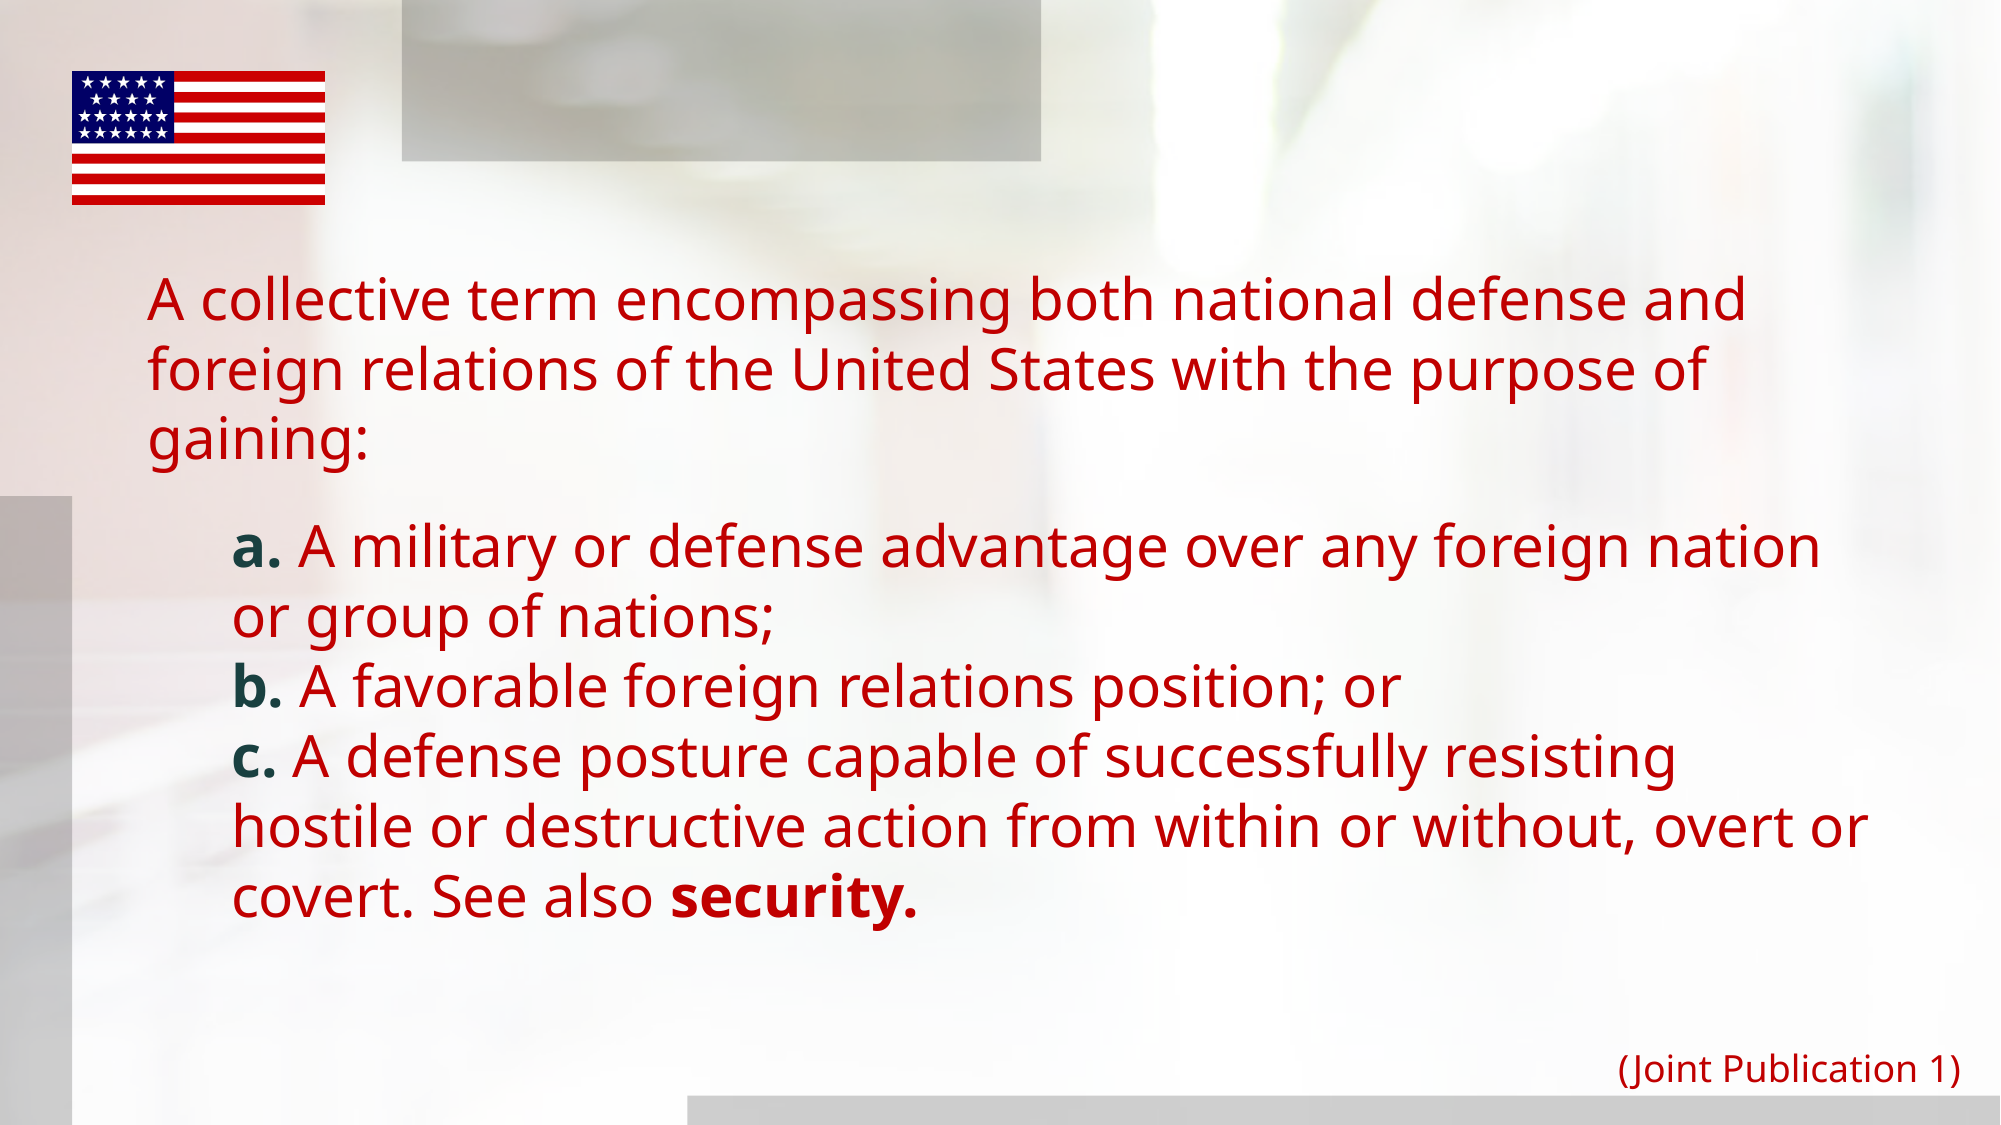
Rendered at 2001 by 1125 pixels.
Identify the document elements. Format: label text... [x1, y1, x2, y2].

text_box [686, 1094, 2000, 1125]
text_box [0, 495, 73, 1125]
text_box [401, 0, 1042, 163]
picture [71, 71, 325, 205]
text_box a. A military or defense advantage over any foreign nation or group of nations; b. A favorable foreign relations position; or c. A defense posture capable of successfully resisting hostile or destructive action from within or without, overt or covert. See also security. [216, 502, 1888, 937]
list A collective term encompassing both national defense and foreign relations of the United States with the purpose of gaining: [132, 254, 1948, 928]
text_box (Joint Publication 1) [1603, 1037, 1977, 1098]
